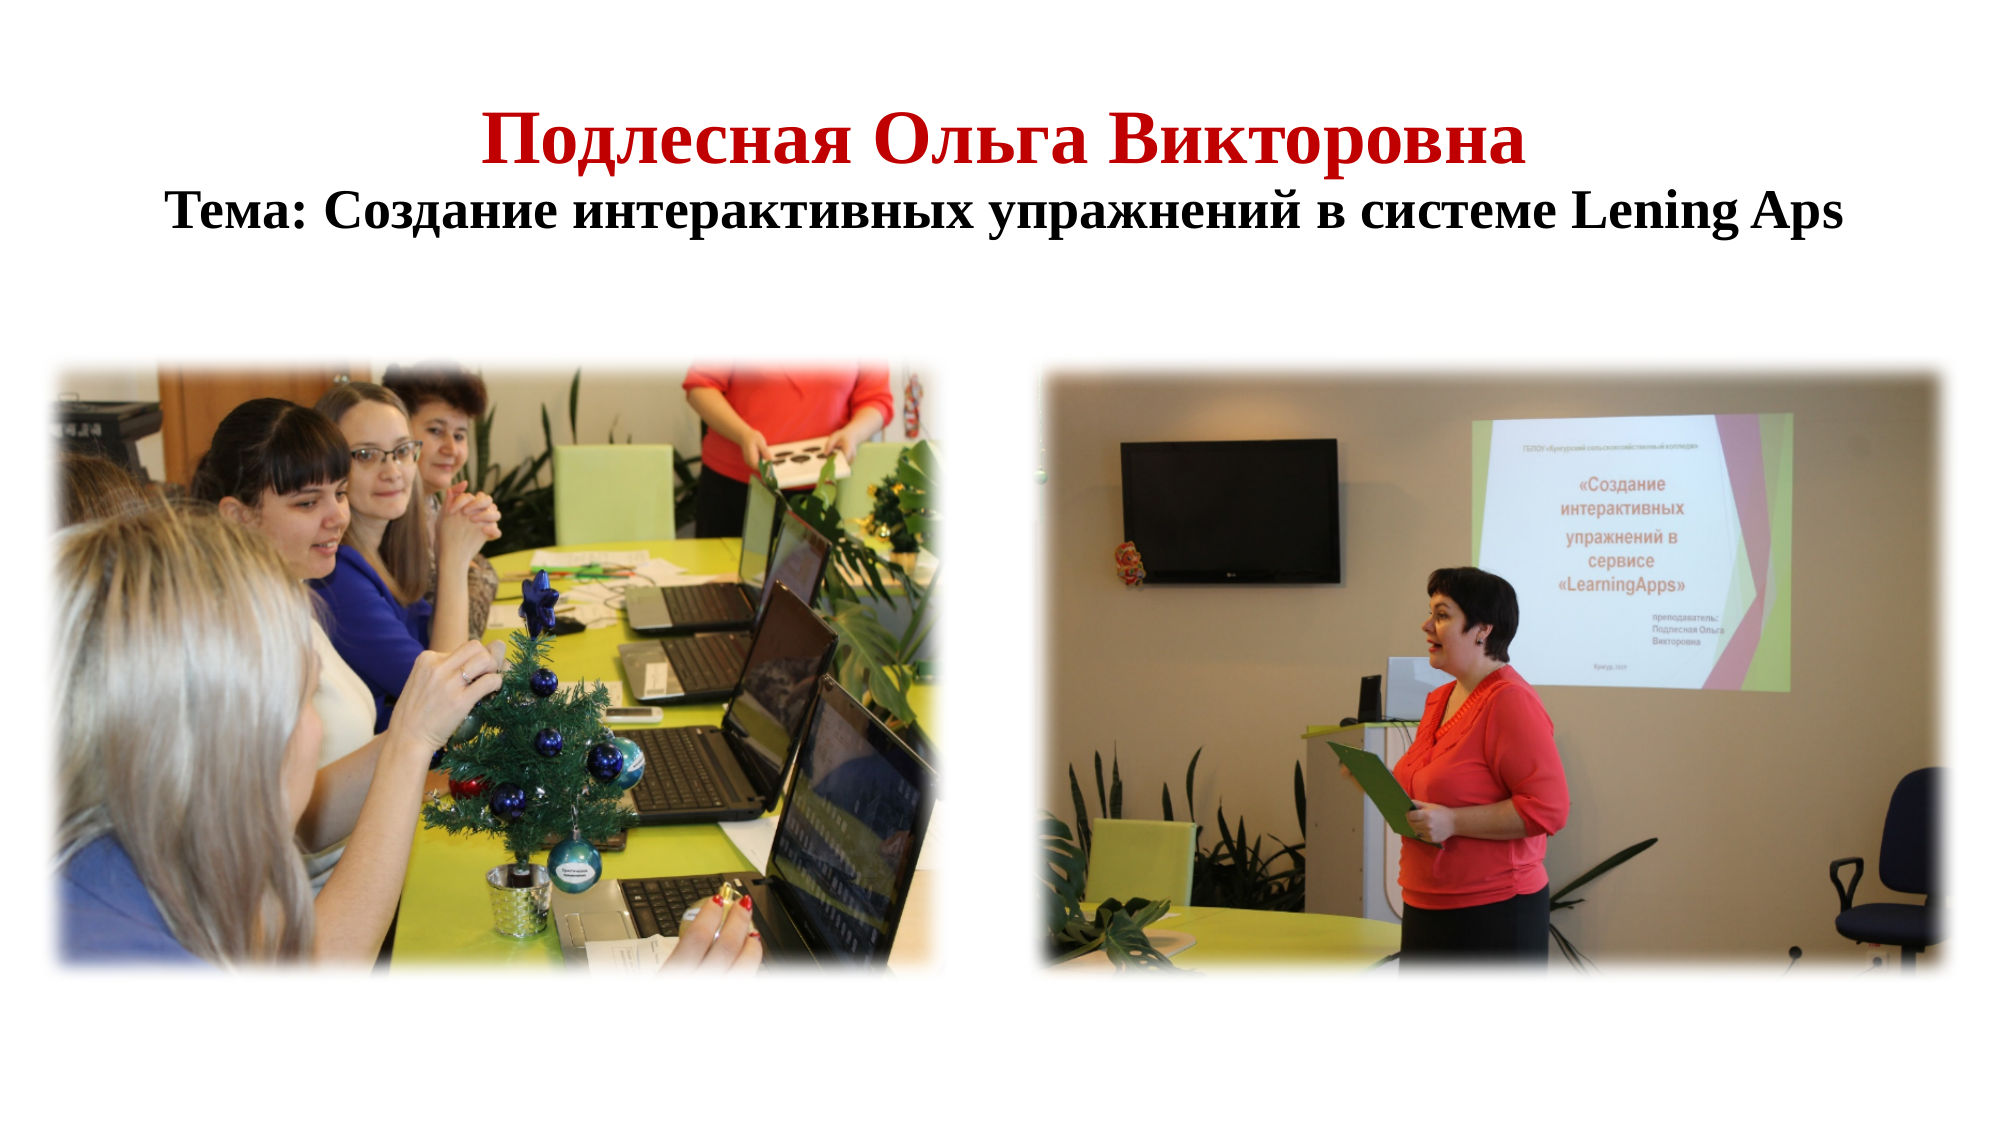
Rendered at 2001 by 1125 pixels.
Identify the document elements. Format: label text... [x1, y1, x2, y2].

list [1027, 354, 1959, 983]
picture [41, 353, 949, 982]
title Подлесная Ольга Викторовна Тема: Создание интерактивных упражнений в системе Lening Aps [146, 59, 1863, 278]
